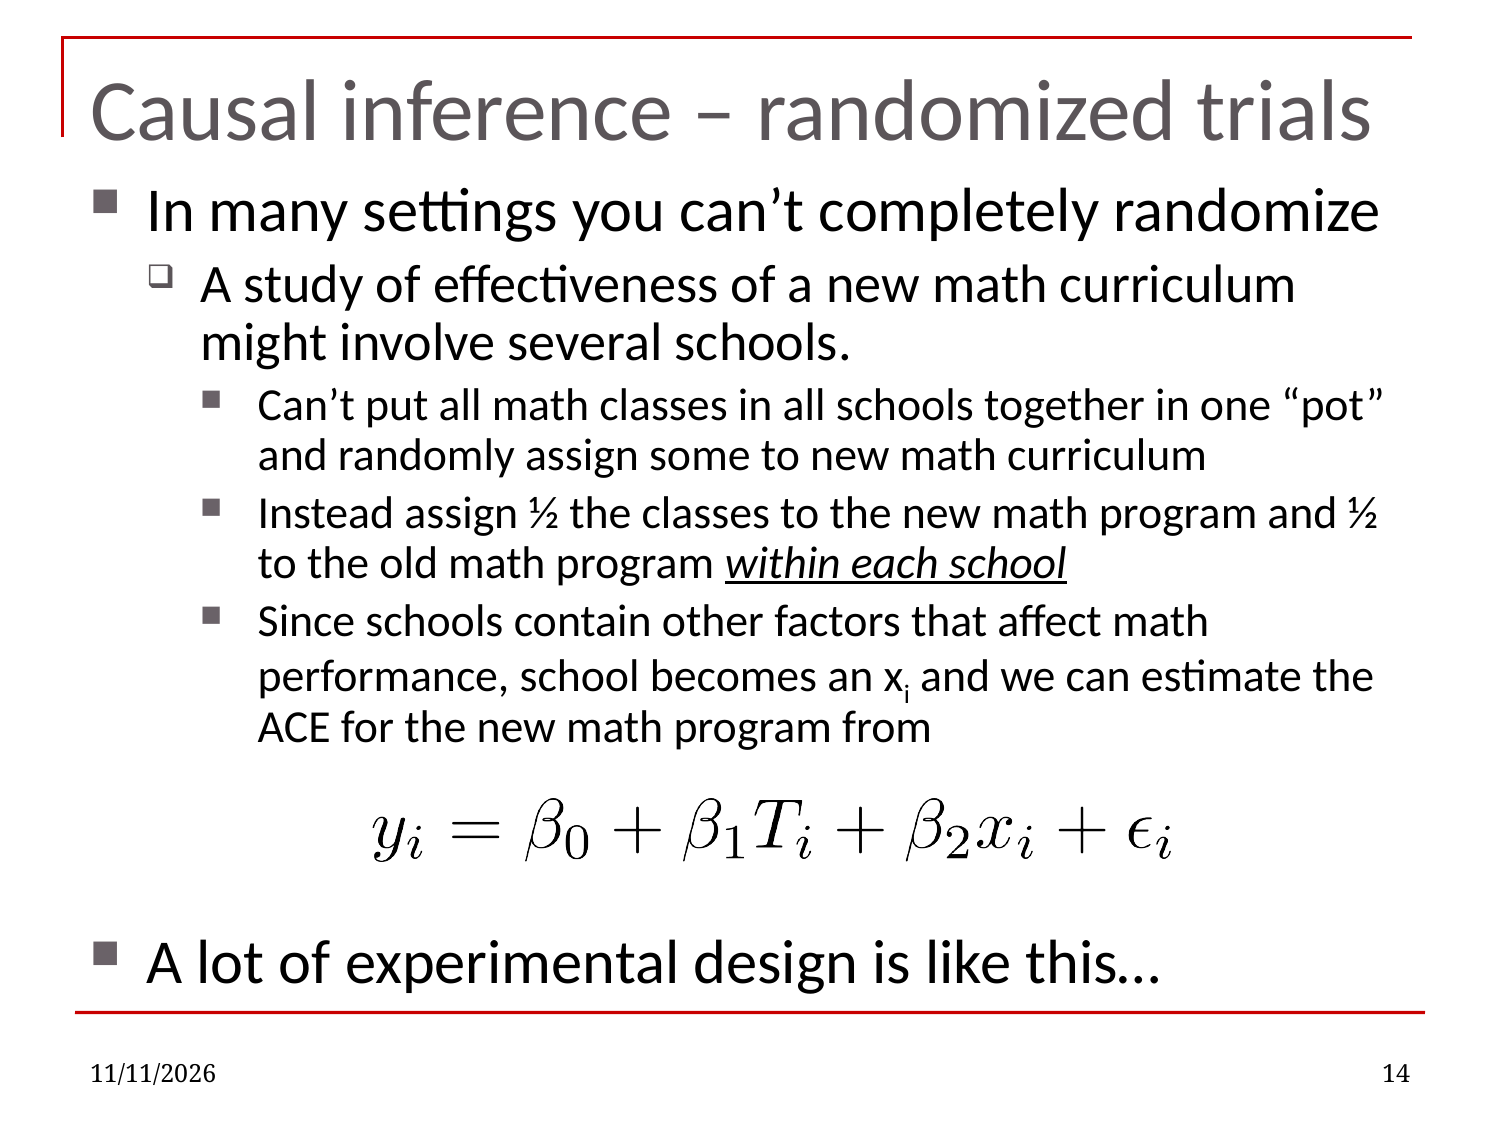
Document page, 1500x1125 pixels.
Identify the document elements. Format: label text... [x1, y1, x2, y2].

picture [372, 797, 1172, 863]
title Causal inference – randomized trials [75, 45, 1425, 169]
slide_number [75, 1026, 425, 1100]
list In many settings you can’t completely randomize A study of effectiveness of a new math curriculum might involve several schools. Can’t put all math classes in all schools together in one “pot” and randomly assign some to new math curriculum Instead assign ½ the classes to the new math program and ½ to the old math program within each school Since schools contain other factors that affect math performance, school becomes an xi and we can estimate the ACE for the new math program from A lot of experimental design is like this… [75, 169, 1428, 1026]
slide_number 14 [1074, 1026, 1425, 1100]
